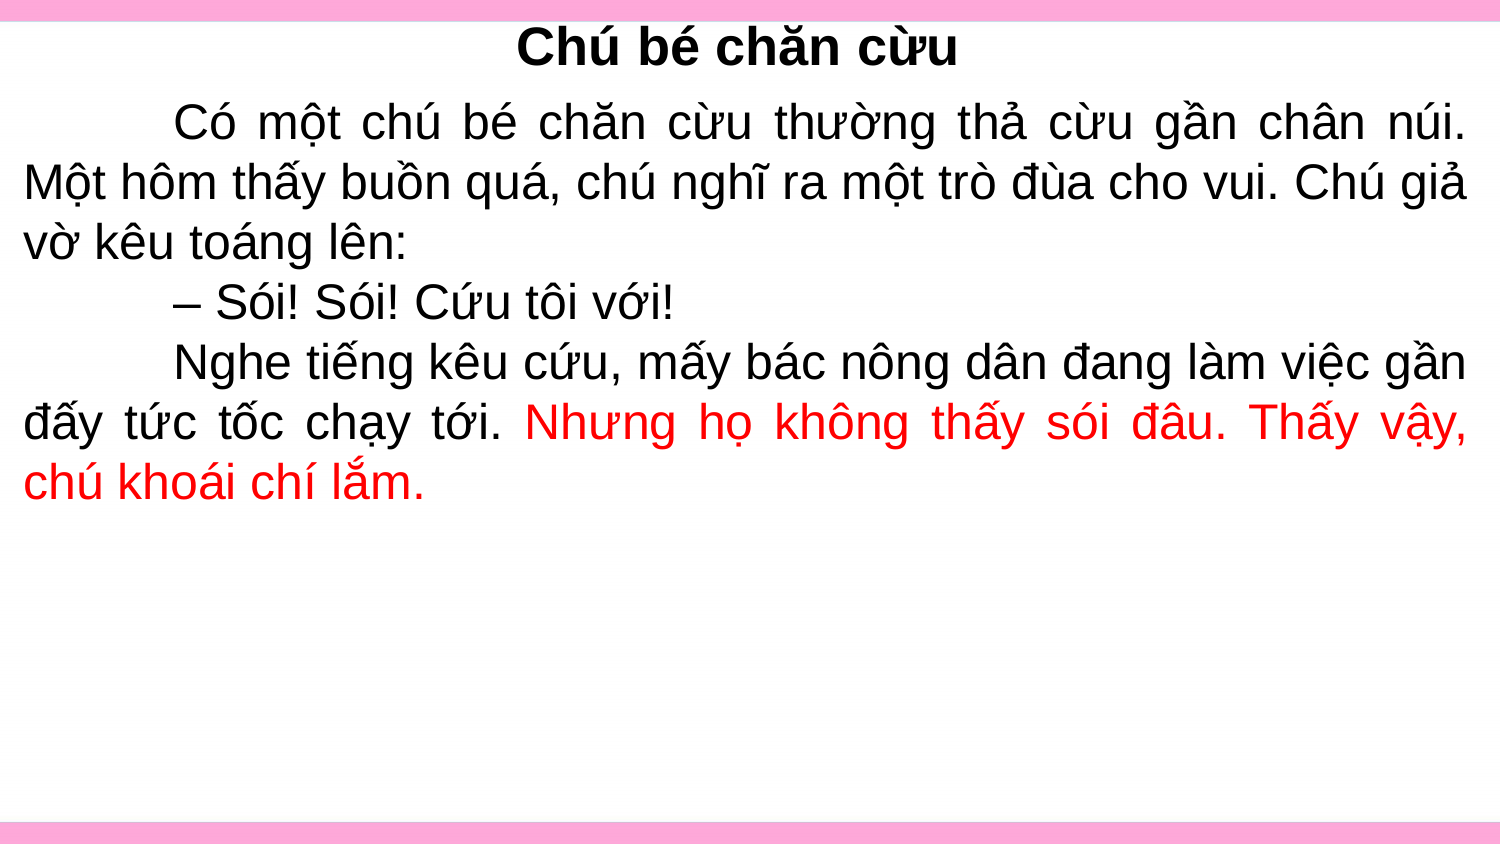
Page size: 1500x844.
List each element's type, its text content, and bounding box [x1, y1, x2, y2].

text_box Có một chú bé chăn cừu thường thả cừu gần chân núi. Một hôm thấy buồn quá, chú nghĩ ra một trò đùa cho vui. Chú giả vờ kêu toáng lên: – Sói! Sói! Cứu tôi với! Nghe tiếng kêu cứu, mấy bác nông dân đang làm việc gần đấy tức tốc chạy tới. Nhưng họ không thấy sói đâu. Thấy vậy, chú khoái chí lắm. [8, 81, 1484, 577]
picture [0, 0, 1500, 844]
text_box Chú bé chăn cừu [250, 3, 1227, 81]
